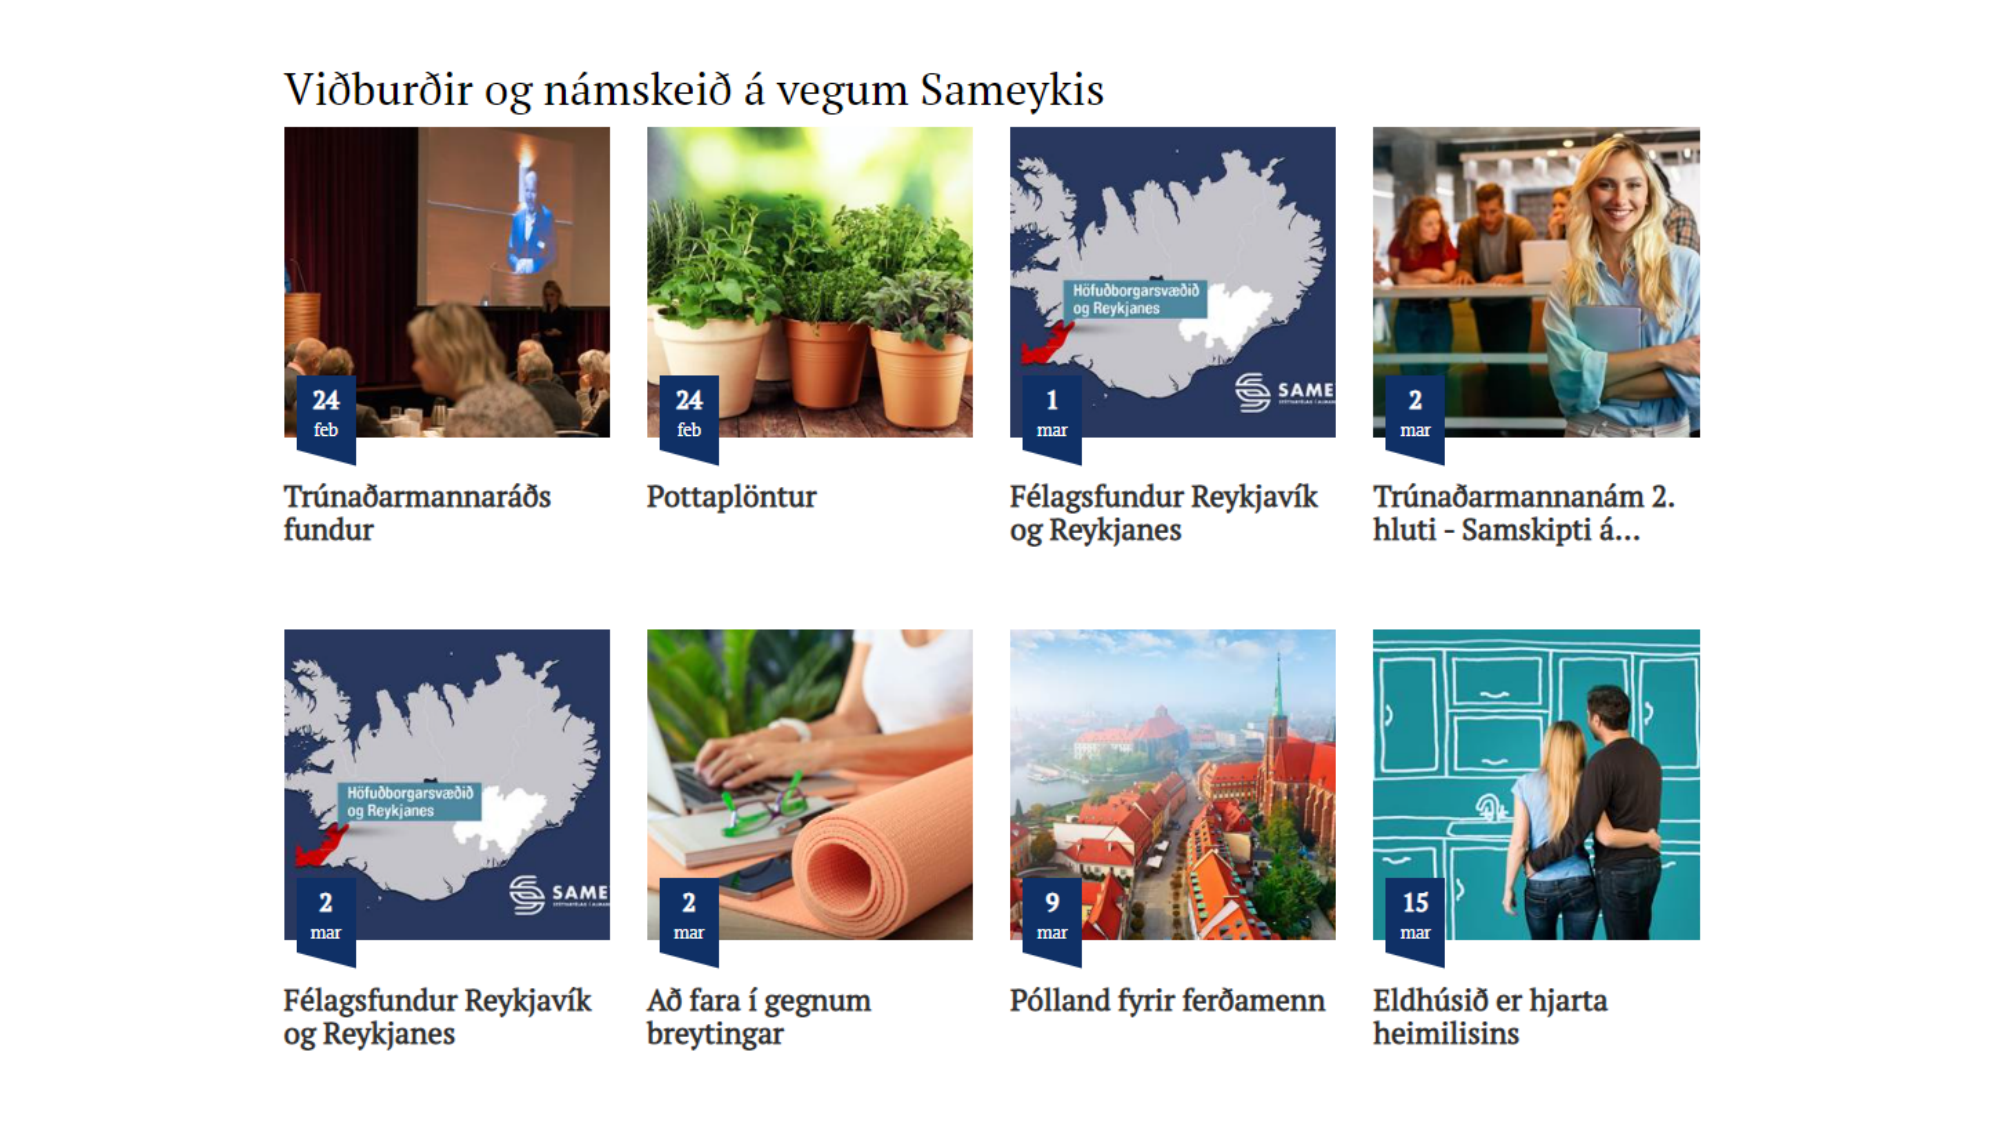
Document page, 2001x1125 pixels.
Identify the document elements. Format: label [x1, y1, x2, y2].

picture [268, 54, 1732, 1070]
